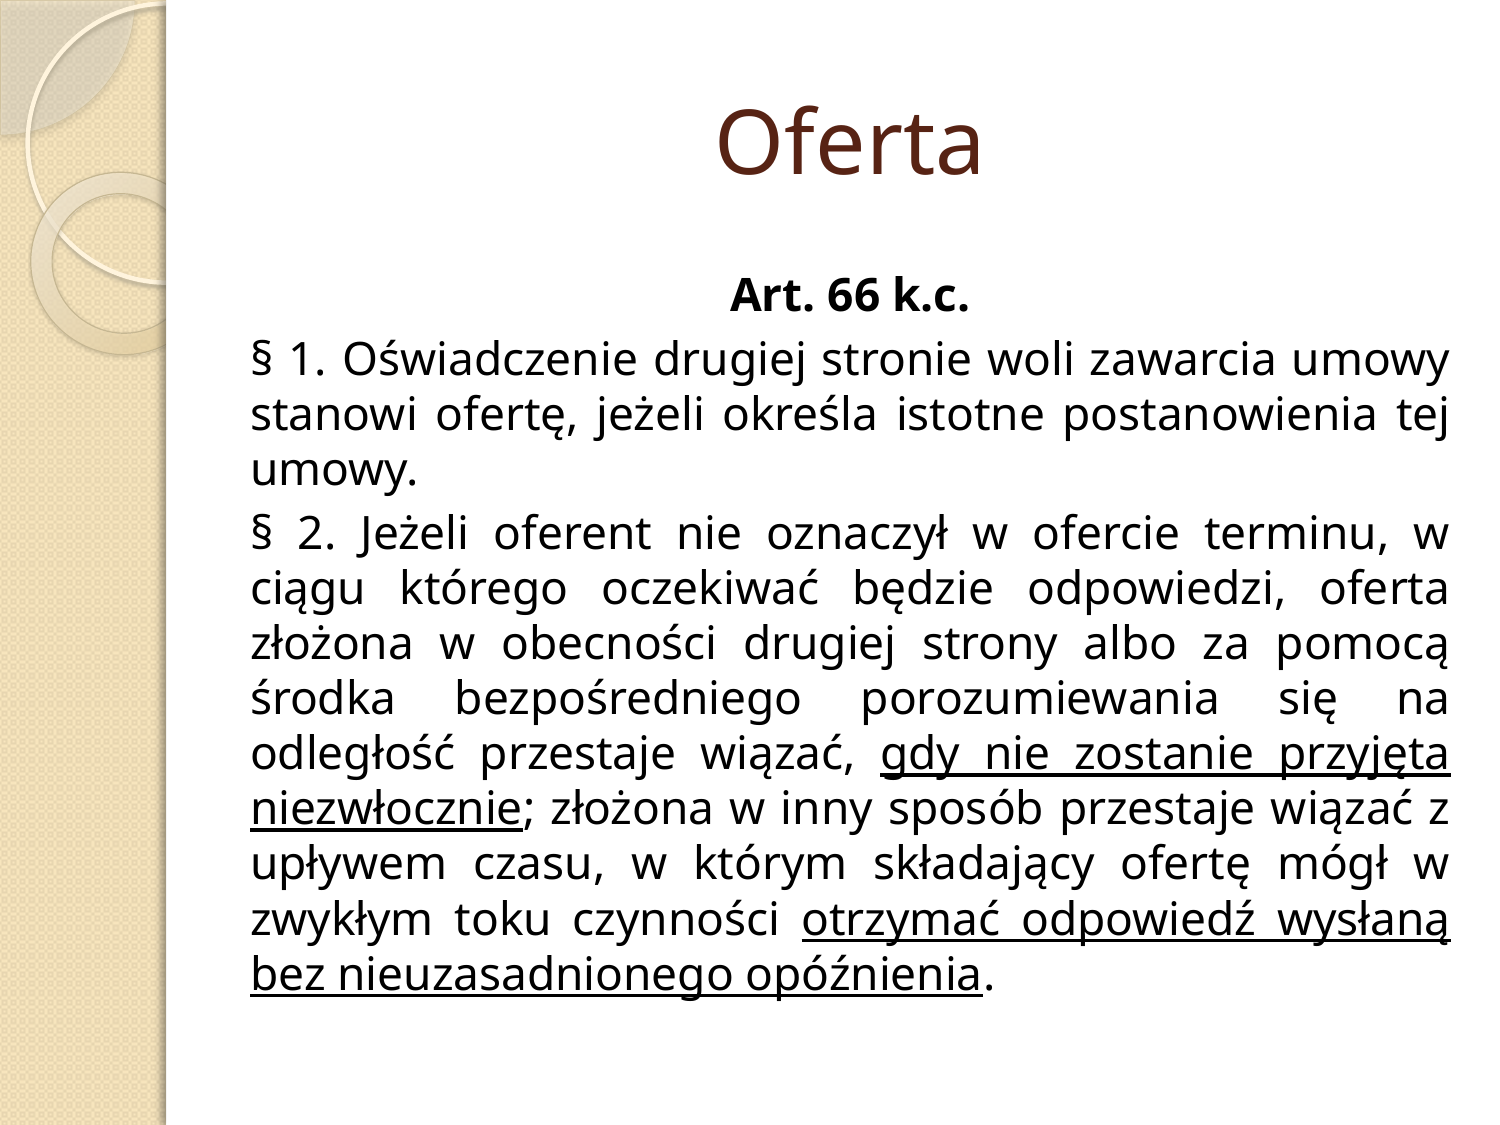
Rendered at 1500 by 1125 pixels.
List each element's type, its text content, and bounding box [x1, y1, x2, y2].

title Oferta [235, 45, 1466, 233]
list Art. 66 k.c. § 1. Oświadczenie drugiej stronie woli zawarcia umowy stanowi ofertę, jeżeli określa istotne postanowienia tej umowy. § 2. Jeżeli oferent nie oznaczył w ofercie terminu, w ciągu którego oczekiwać będzie odpowiedzi, oferta złożona w obecności drugiej strony albo za pomocą środka bezpośredniego porozumiewania się na odległość przestaje wiązać, gdy nie zostanie przyjęta niezwłocznie; złożona w inny sposób przestaje wiązać z upływem czasu, w którym składający ofertę mógł w zwykłym toku czynności otrzymać odpowiedź wysłaną bez nieuzasadnionego opóźnienia. [235, 257, 1466, 1025]
